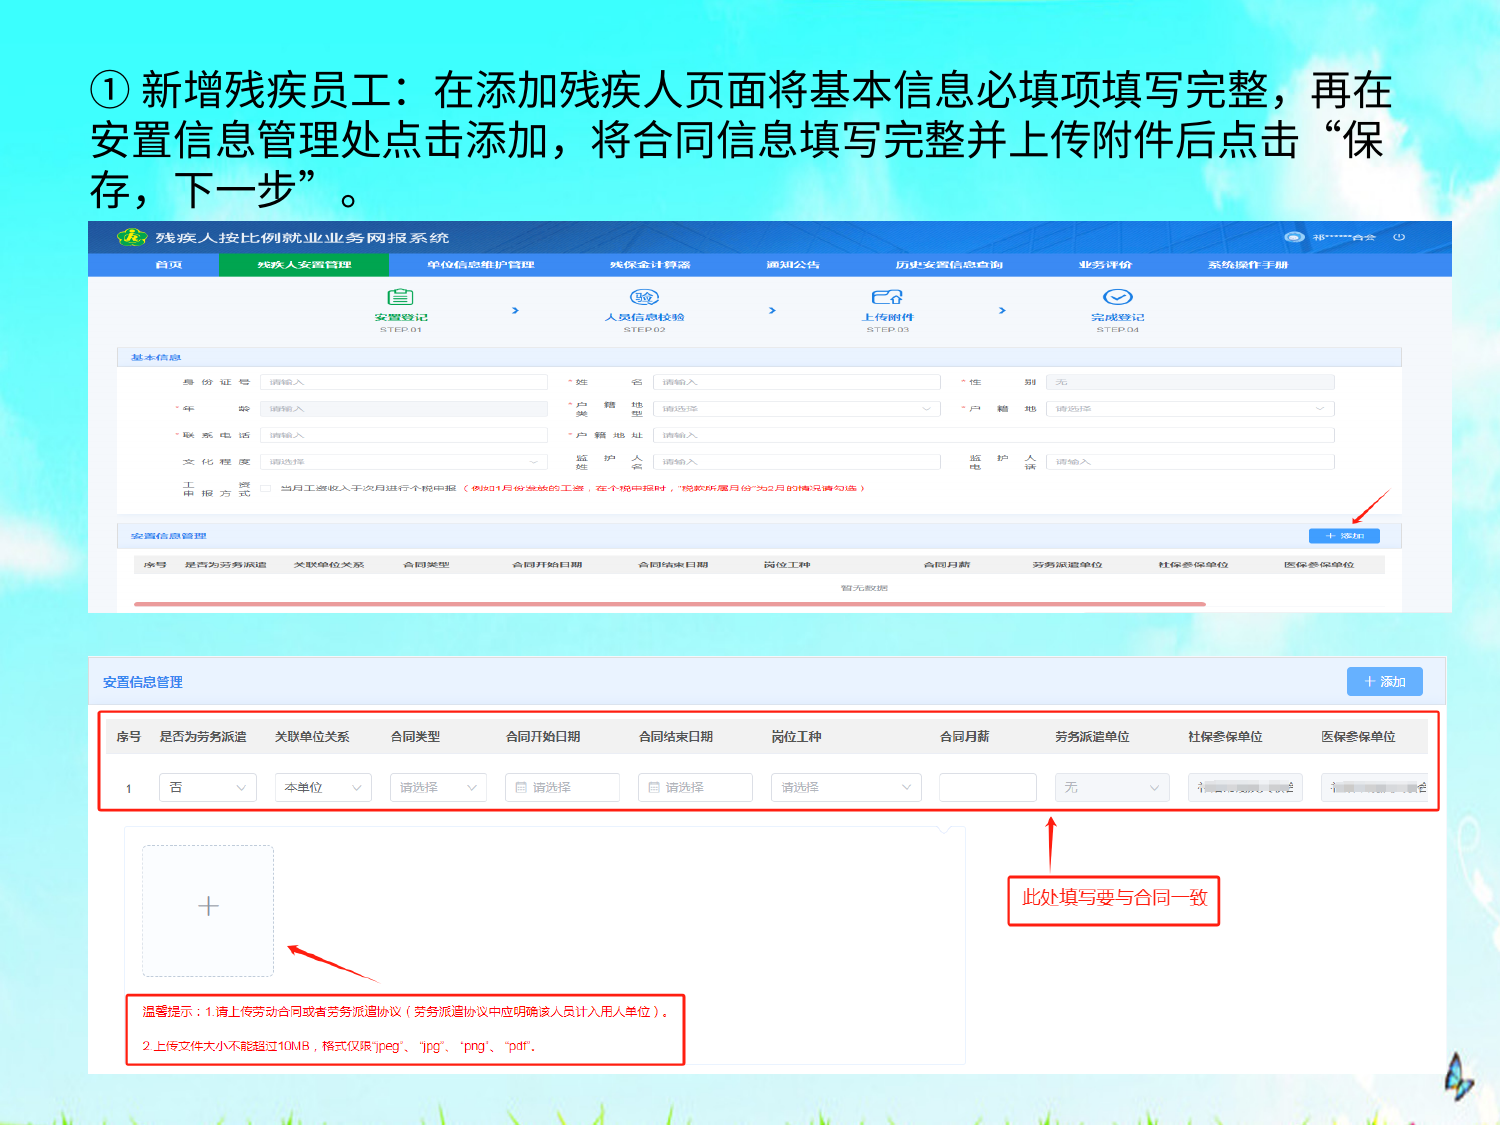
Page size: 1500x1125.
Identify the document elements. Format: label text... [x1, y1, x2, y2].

picture [0, 0, 1500, 1125]
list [88, 221, 1452, 613]
title ①新增残疾员工：在添加残疾人页面将基本信息必填项填写完整，再在安置信息管理处点击添加，将合同信息填写完整并上传附件后点击“保存，下一步”。 [74, 44, 1426, 233]
